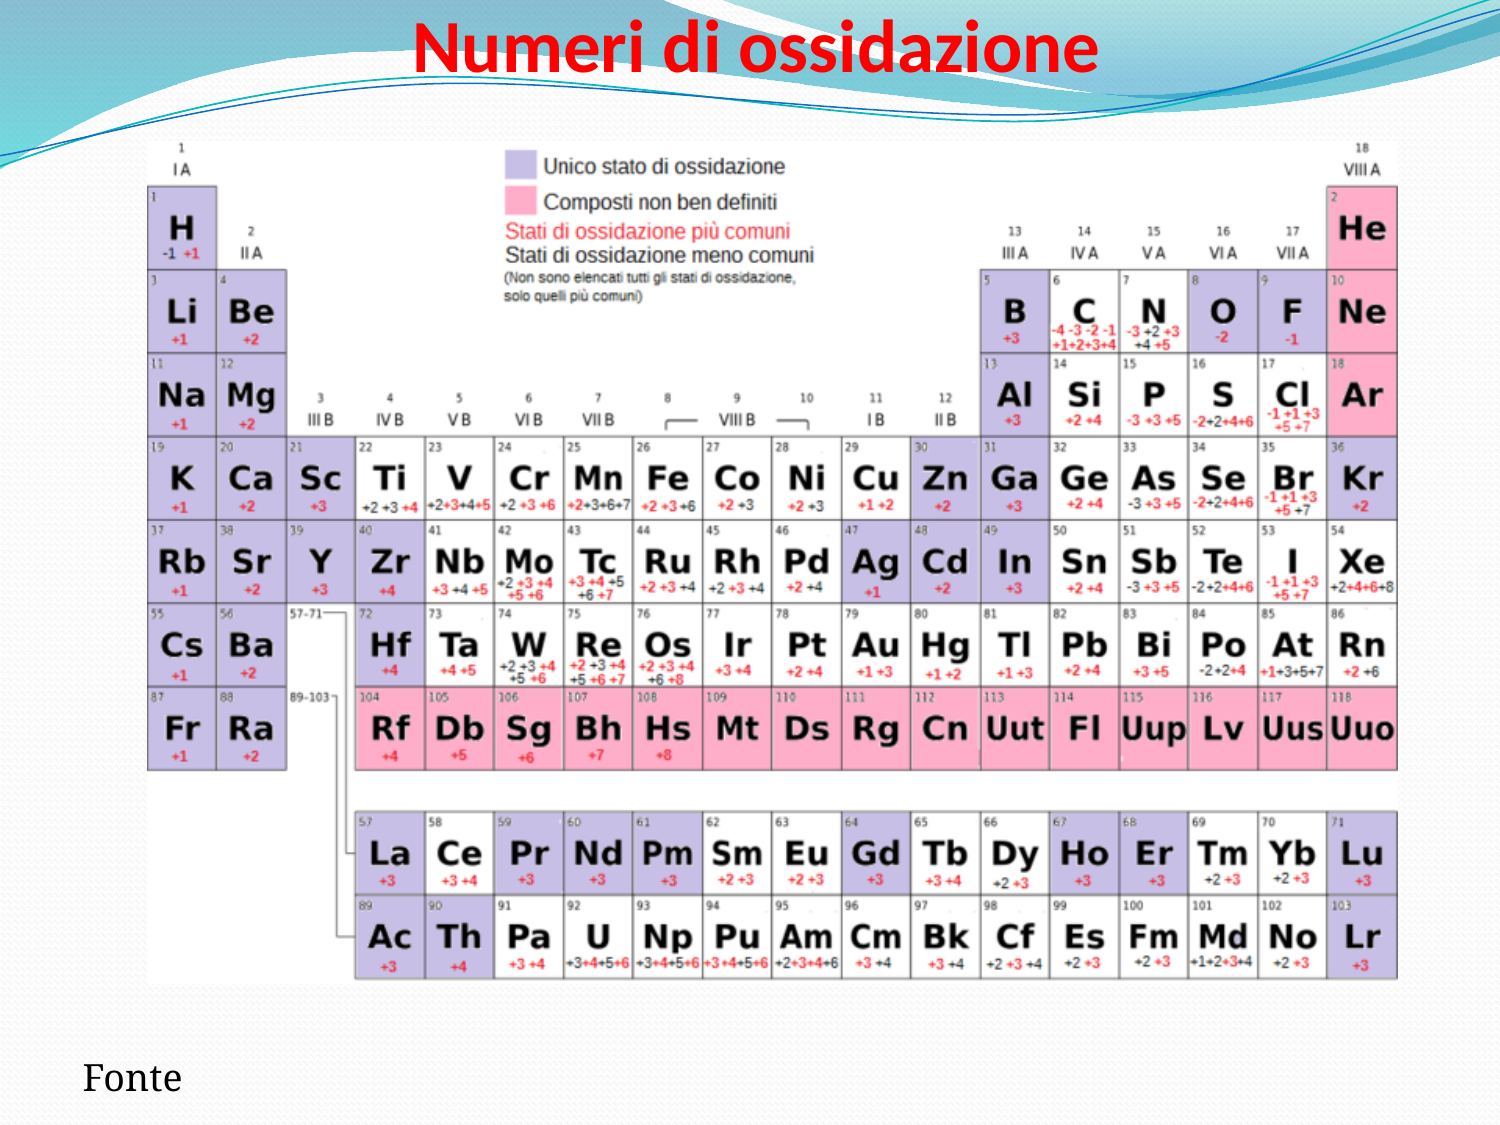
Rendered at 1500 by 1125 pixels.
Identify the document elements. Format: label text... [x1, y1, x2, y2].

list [147, 141, 1399, 984]
title Numeri di ossidazione [82, 0, 1432, 88]
text_box Fonte [67, 1046, 372, 1107]
